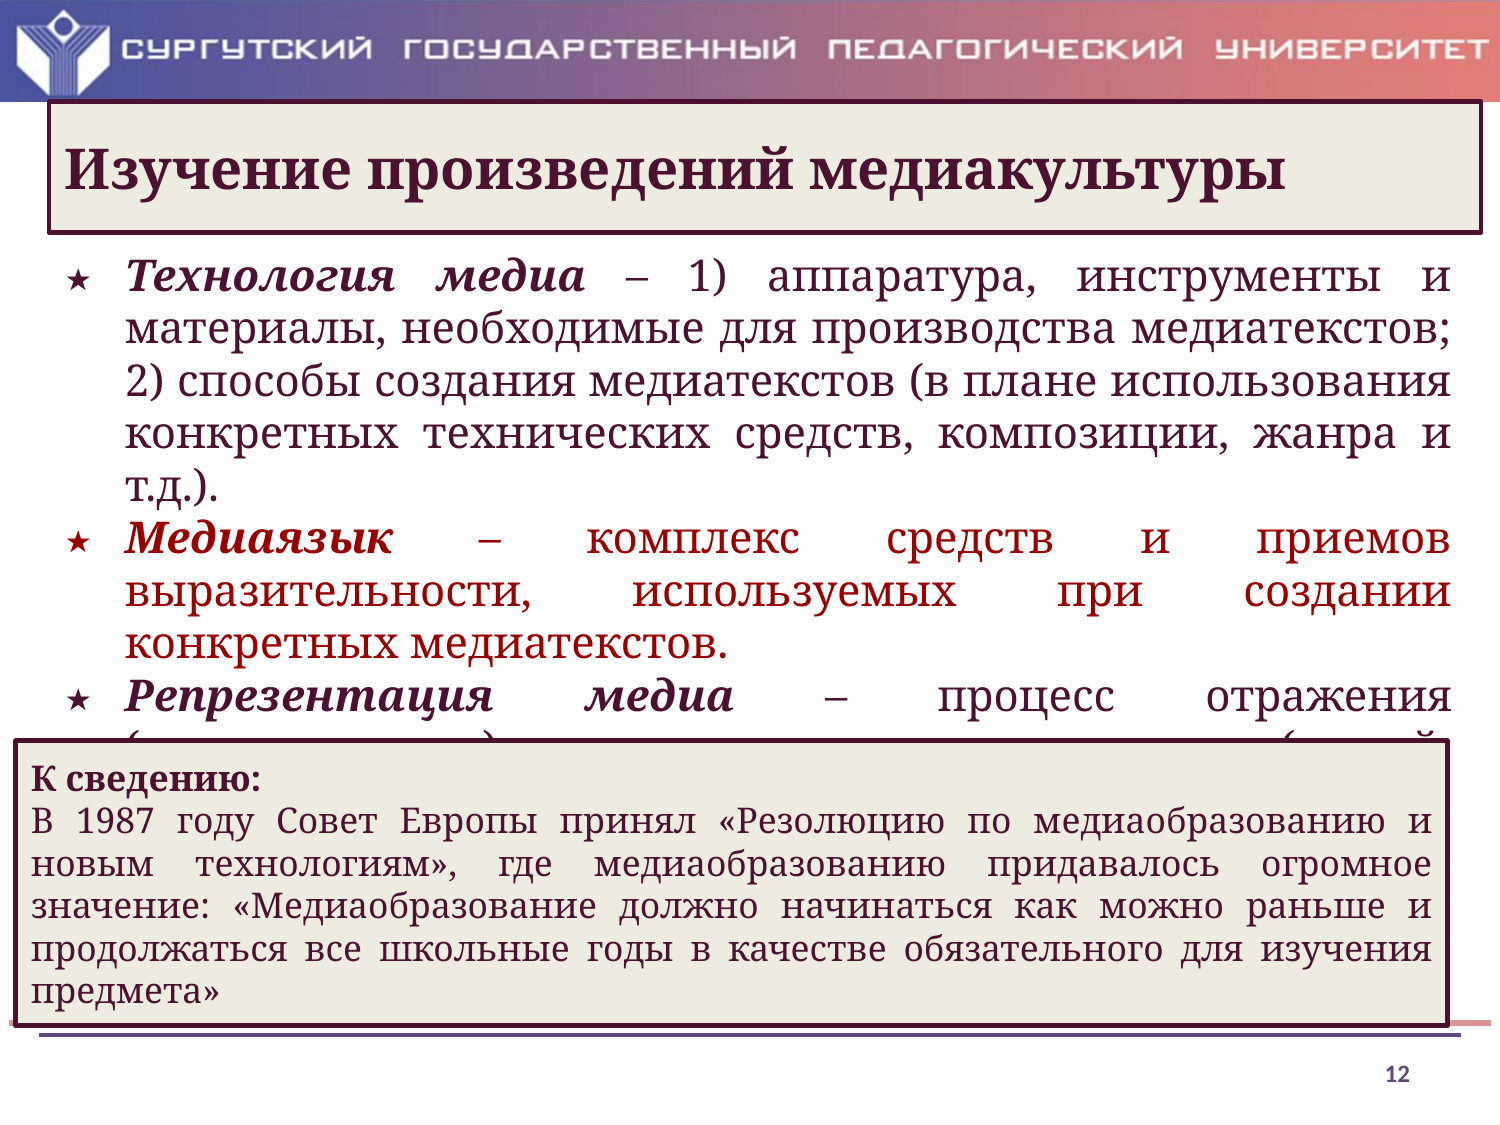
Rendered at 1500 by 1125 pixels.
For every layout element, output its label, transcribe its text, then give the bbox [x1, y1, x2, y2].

slide_number 12 [1328, 1042, 1426, 1103]
title Изучение произведений медиакультуры [49, 101, 1482, 233]
list Технология медиа – 1) аппаратура, инструменты и материалы, необходимые для производства медиатекстов; 2) способы создания медиатекстов (в плане использования конкретных технических средств, композиции, жанра и т.д.). Медиаязык – комплекс средств и приемов выразительности, используемых при создании конкретных медиатекстов. Репрезентация медиа – процесс отражения (репрезентации) жизни человеческого социума (людей, событий, идей и т.д.) в медиатексте. [34, 239, 1467, 741]
picture [0, 0, 1500, 102]
text_box К сведению: В 1987 году Совет Европы принял «Резолюцию по медиаобразованию и новым технологиям», где медиаобразованию придавалось огромное значение: «Медиаобразование должно начинаться как можно раньше и продолжаться все школьные годы в качестве обязательного для изучения предмета» [15, 740, 1448, 1026]
